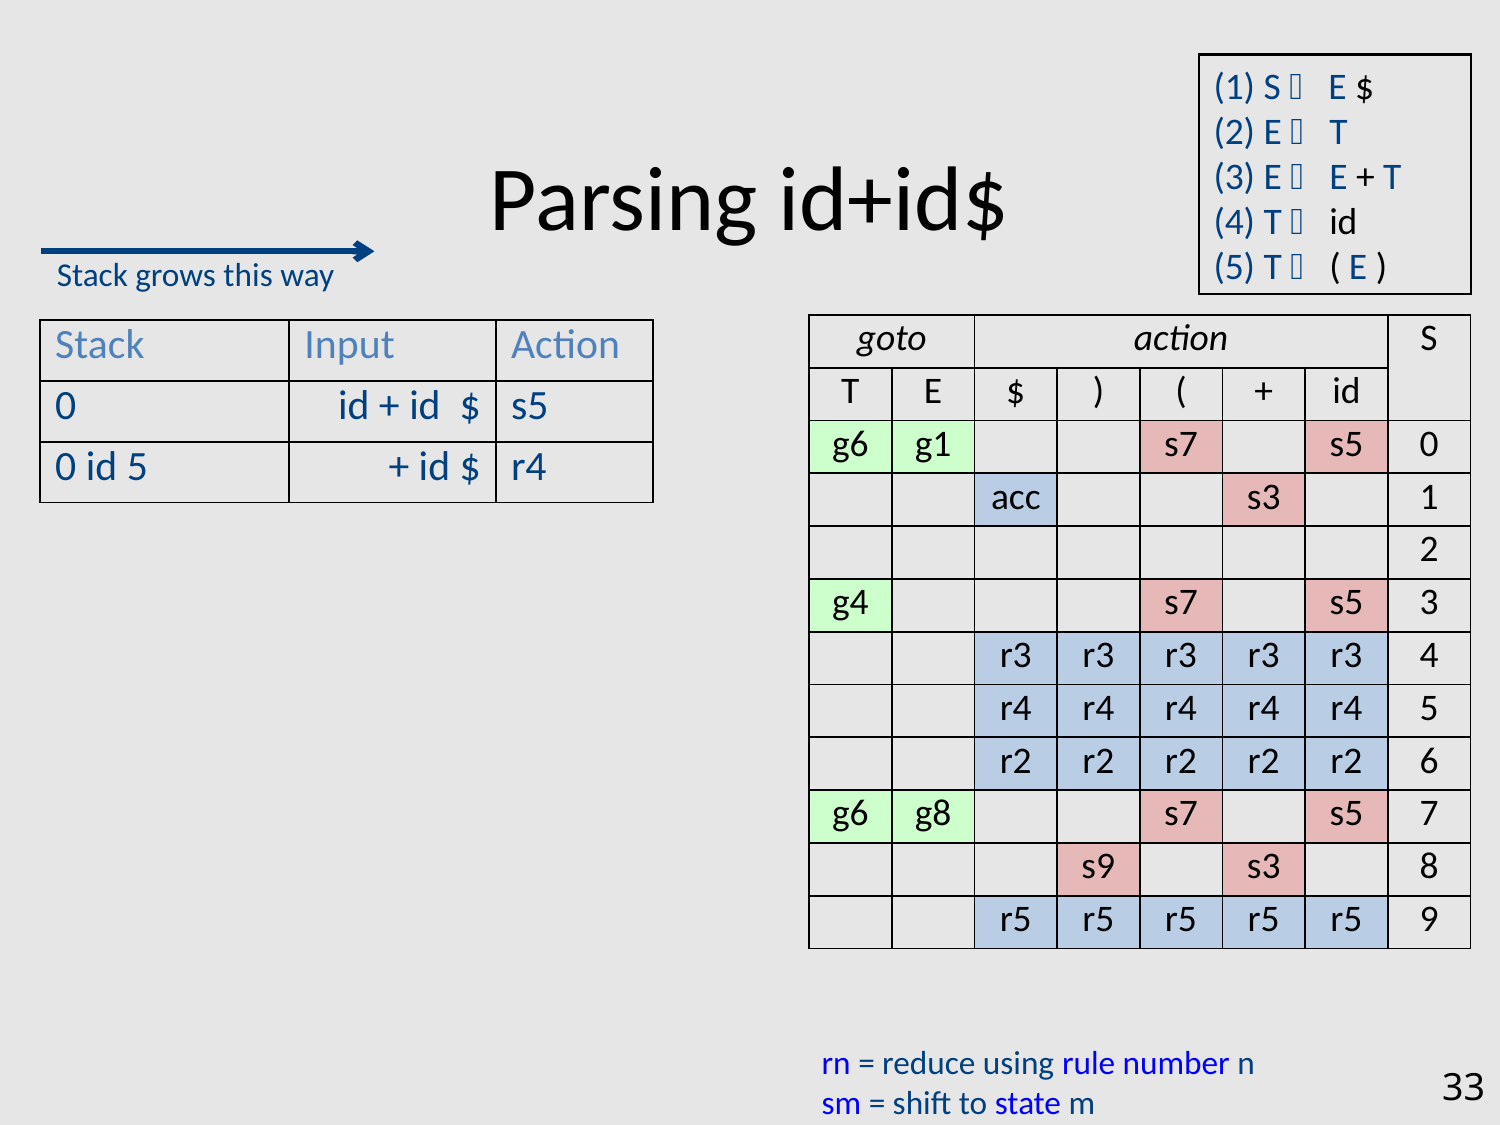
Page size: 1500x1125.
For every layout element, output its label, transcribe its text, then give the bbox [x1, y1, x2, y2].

table_header Stack [41, 321, 288, 380]
table_cell s3 [1223, 474, 1304, 525]
table_cell id + id $ [290, 382, 495, 441]
table_cell r4 [1058, 685, 1139, 736]
table_cell s9 [1058, 844, 1139, 895]
table_cell [810, 844, 891, 895]
table_cell 1 [1389, 474, 1470, 525]
table_cell [1223, 791, 1304, 842]
table_cell [810, 527, 891, 578]
table_cell [1058, 791, 1139, 842]
table_cell r4 [1306, 685, 1387, 736]
table_cell r5 [1141, 897, 1222, 948]
table_cell s7 [1141, 580, 1222, 631]
table_cell r3 [975, 633, 1056, 684]
table_cell [810, 897, 891, 948]
table_cell r2 [1306, 738, 1387, 789]
table_cell 3 [1389, 580, 1470, 631]
table_cell [893, 474, 974, 525]
table_cell r3 [1058, 633, 1139, 684]
table_cell r5 [975, 897, 1056, 948]
table_cell r3 [1141, 633, 1222, 684]
table_cell 0 id 5 [41, 443, 288, 502]
table_cell r5 [1223, 897, 1304, 948]
table_cell [1223, 527, 1304, 578]
table_cell [975, 844, 1056, 895]
table_cell 8 [1389, 844, 1470, 895]
table_cell r4 [497, 443, 652, 502]
table_cell [893, 897, 974, 948]
table_cell [1223, 421, 1304, 472]
table_cell s3 [1223, 844, 1304, 895]
table_cell + id $ [290, 443, 495, 502]
table_cell r2 [975, 738, 1056, 789]
table_cell [893, 685, 974, 736]
table_cell acc [975, 474, 1056, 525]
table_cell 6 [1389, 738, 1470, 789]
table_cell 7 [1389, 791, 1470, 842]
table_cell [1058, 474, 1139, 525]
table_cell [893, 738, 974, 789]
table_cell 0 [1389, 421, 1470, 472]
table_cell [1058, 580, 1139, 631]
table_cell r4 [975, 685, 1056, 736]
table_cell [975, 527, 1056, 578]
table_cell s7 [1141, 791, 1222, 842]
table_cell [893, 527, 974, 578]
table_cell [810, 474, 891, 525]
table_cell [975, 791, 1056, 842]
table_cell s5 [1306, 580, 1387, 631]
table_cell [1058, 421, 1139, 472]
table_cell [1141, 527, 1222, 578]
table_cell [1306, 527, 1387, 578]
table_cell r4 [1141, 685, 1222, 736]
table_header Action [497, 321, 652, 380]
title Parsing id+id$ [112, 99, 1198, 288]
table_cell r4 [1223, 685, 1304, 736]
table_cell T [810, 369, 891, 420]
table_cell [893, 580, 974, 631]
table_cell id [1306, 369, 1387, 420]
table_cell g1 [893, 421, 974, 472]
table_cell r2 [1223, 738, 1304, 789]
table_cell r5 [1306, 897, 1387, 948]
table_cell ( [1141, 369, 1222, 420]
table_cell r5 [1058, 897, 1139, 948]
table_cell + [1223, 369, 1304, 420]
table_cell 9 [1389, 897, 1470, 948]
table_cell [975, 580, 1056, 631]
table_header Input [290, 321, 495, 380]
slide_number 33 [1270, 1055, 1500, 1102]
table_cell r3 [1306, 633, 1387, 684]
table_cell [810, 685, 891, 736]
table_cell [1058, 527, 1139, 578]
table_cell [810, 738, 891, 789]
table_cell $ [975, 369, 1056, 420]
text_box Stack grows this way [41, 245, 350, 250]
table_cell r3 [1223, 633, 1304, 684]
table_cell s5 [1306, 421, 1387, 472]
text_box (1) S  E $ (2) E  T (3) E  E + T (4) T  id (5) T  ( E ) [1198, 54, 1471, 295]
table_cell 5 [1389, 685, 1470, 736]
table_cell g6 [810, 421, 891, 472]
text_box rn = reduce using rule number n sm = shift to state m [806, 1033, 1270, 1125]
table_cell E [893, 369, 974, 420]
table_cell s7 [1141, 421, 1222, 472]
table_cell 2 [1389, 527, 1470, 578]
table_cell [1141, 844, 1222, 895]
table_cell ) [1058, 369, 1139, 420]
table_cell s5 [497, 382, 652, 441]
table_cell [893, 844, 974, 895]
table_header S [1389, 316, 1470, 420]
table_cell 0 [41, 382, 288, 441]
table_cell 4 [1389, 633, 1470, 684]
table_cell [1223, 580, 1304, 631]
table_cell [810, 633, 891, 684]
table_cell s5 [1306, 791, 1387, 842]
table_header action [975, 316, 1387, 367]
table_cell g4 [810, 580, 891, 631]
text_box Stack grows this way [41, 259, 350, 301]
table_cell [893, 633, 974, 684]
table_cell r2 [1141, 738, 1222, 789]
table_cell [1306, 844, 1387, 895]
table_header goto [810, 316, 974, 367]
table_cell [1141, 474, 1222, 525]
table_cell r2 [1058, 738, 1139, 789]
table_cell [975, 421, 1056, 472]
table_cell g6 [810, 791, 891, 842]
table_cell [1306, 474, 1387, 525]
table_cell g8 [893, 791, 974, 842]
